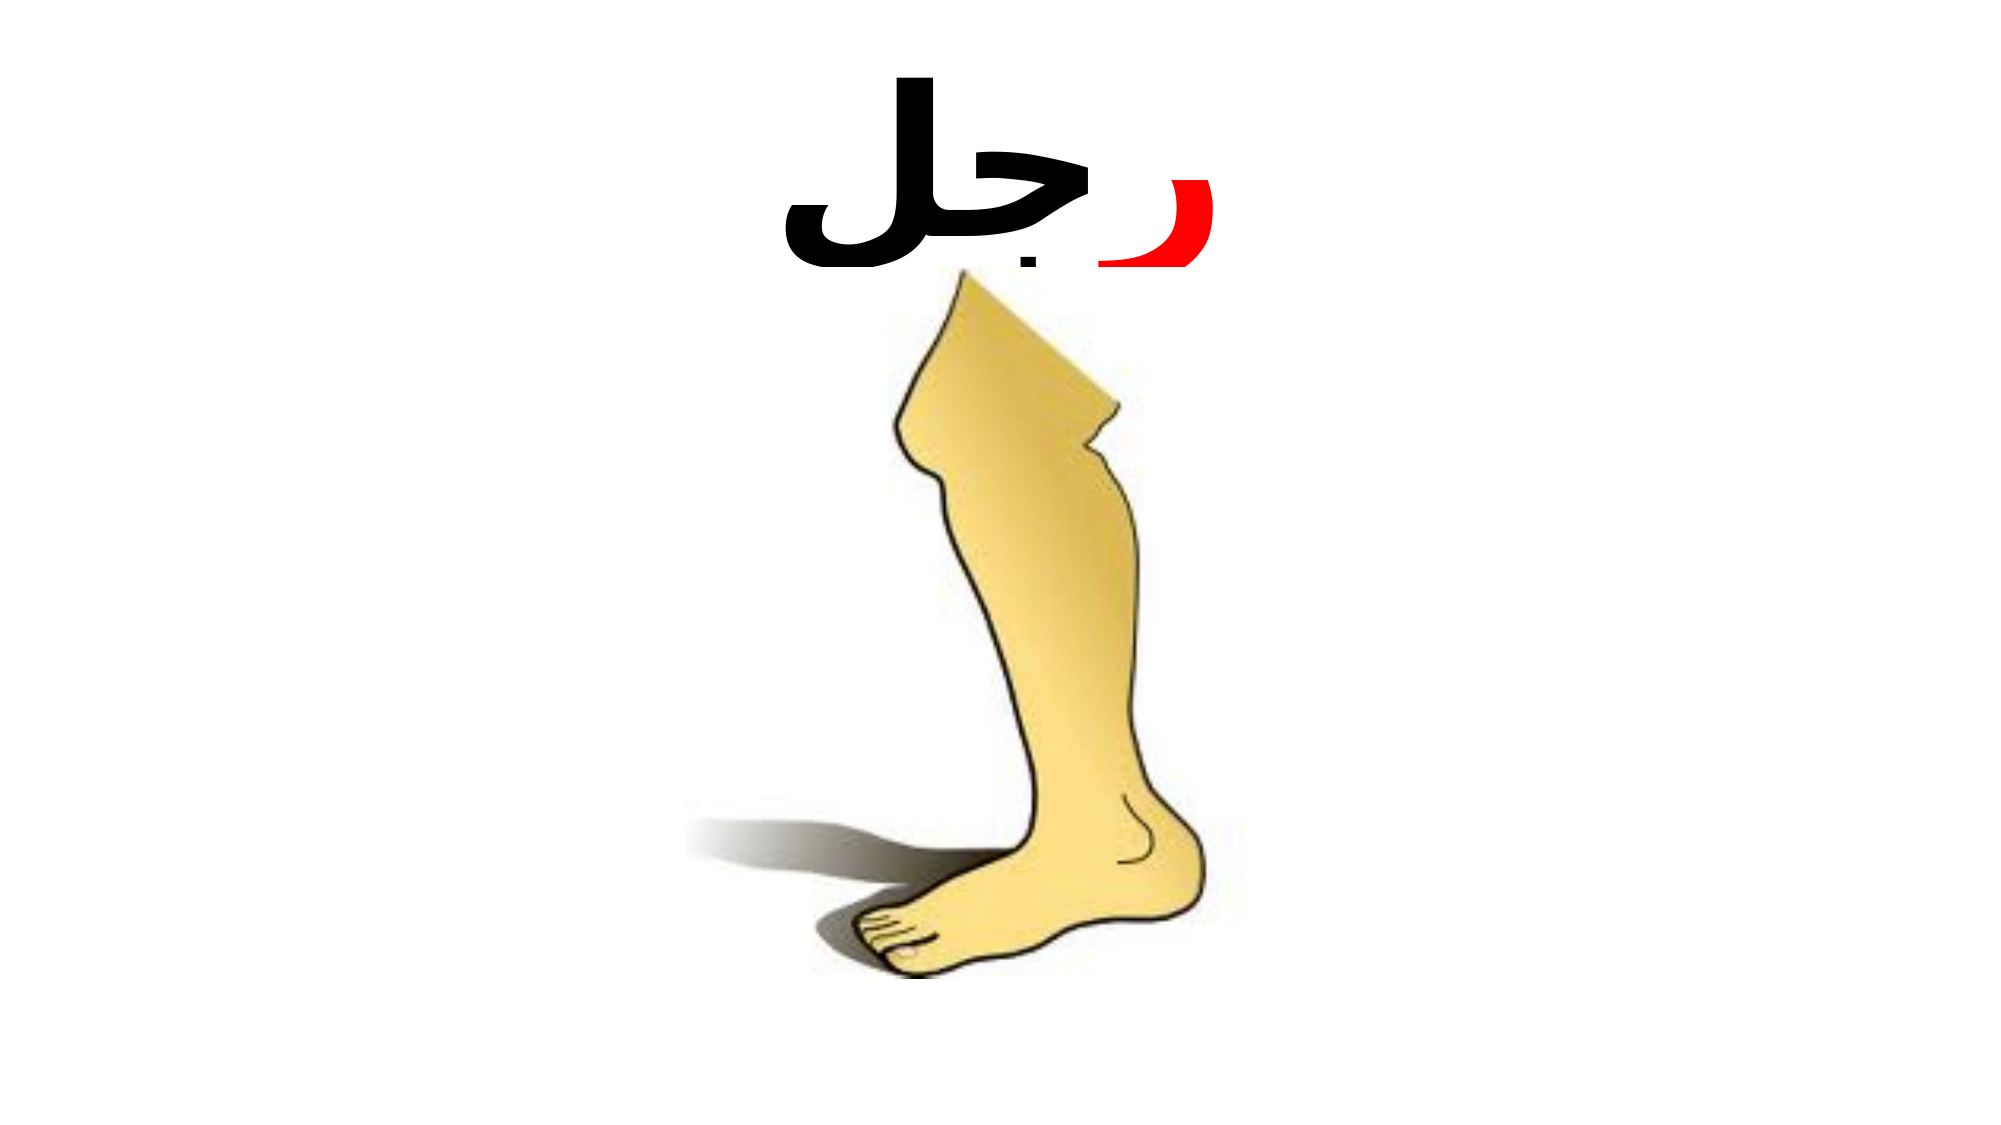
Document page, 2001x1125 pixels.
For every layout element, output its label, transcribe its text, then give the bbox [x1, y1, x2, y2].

picture [586, 267, 1299, 979]
title رِجل [137, 59, 1863, 278]
